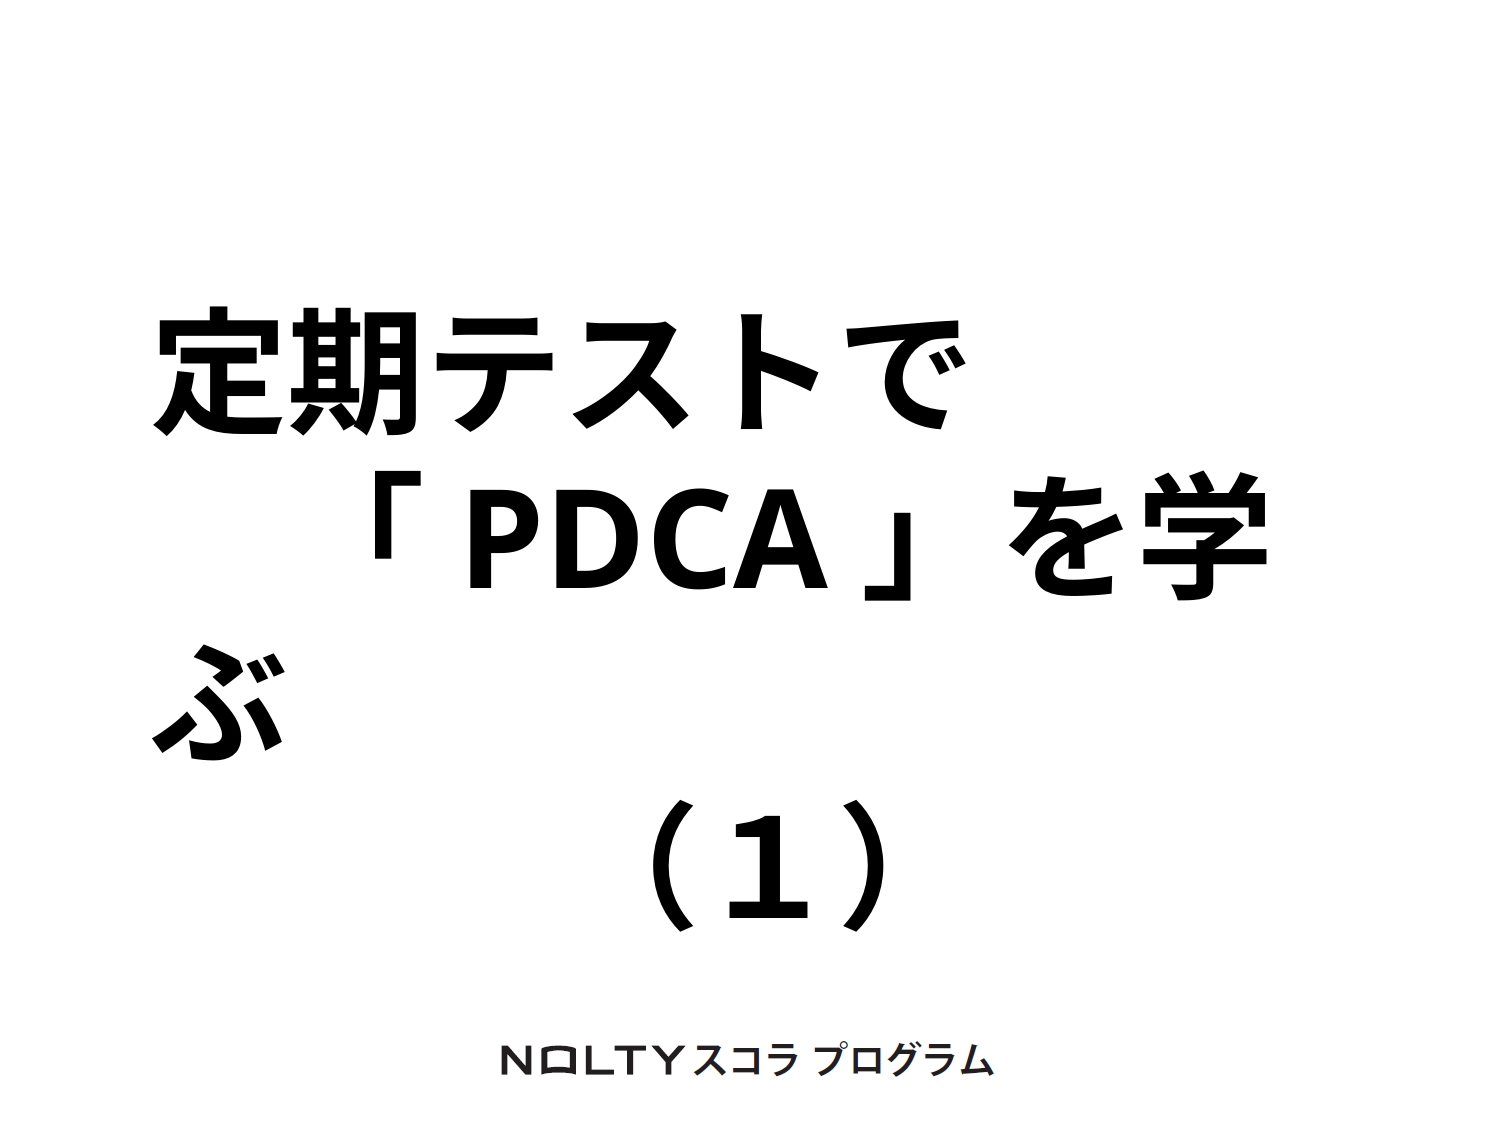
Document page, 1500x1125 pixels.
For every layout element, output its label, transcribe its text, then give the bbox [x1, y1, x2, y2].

picture [489, 1033, 999, 1083]
text_box 定期テストで 「PDCA」を学ぶ （１） [135, 278, 1424, 954]
